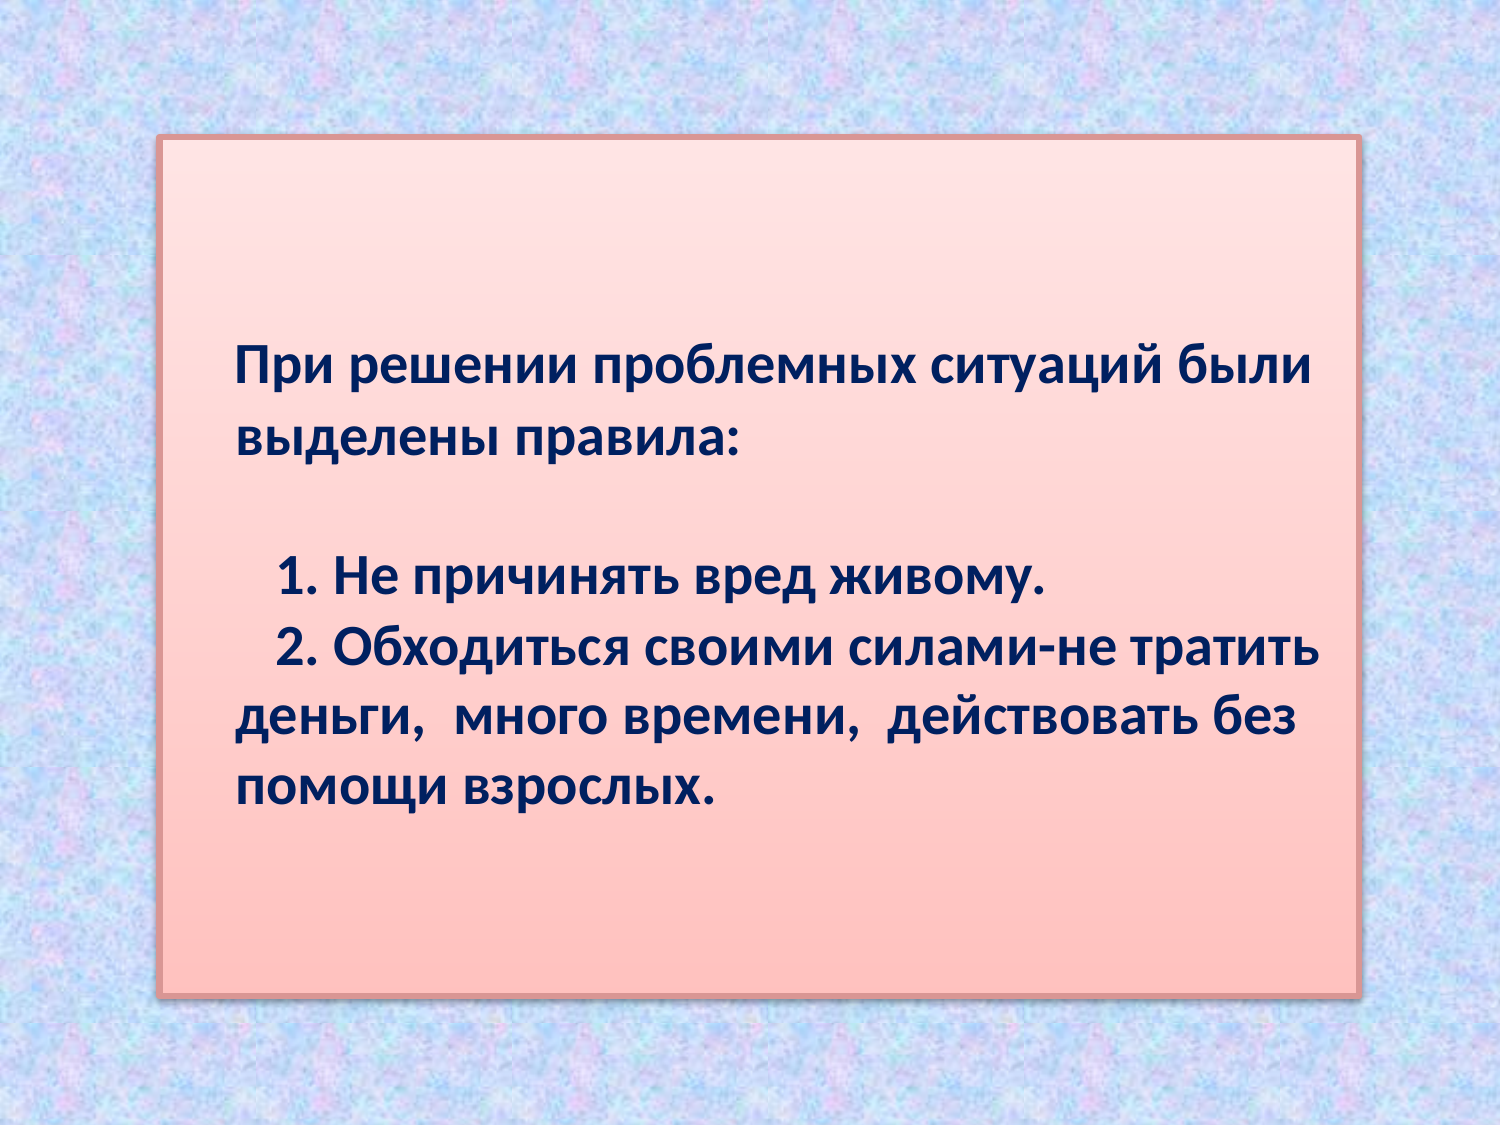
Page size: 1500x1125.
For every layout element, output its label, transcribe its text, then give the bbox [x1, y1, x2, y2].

picture [0, 0, 1500, 1125]
title При решении проблемных ситуаций были выделены правила: 1. Не причинять вред живому. 2. Обходиться своими силами-не тратить деньги, много времени, действовать без помощи взрослых. [159, 136, 1360, 997]
